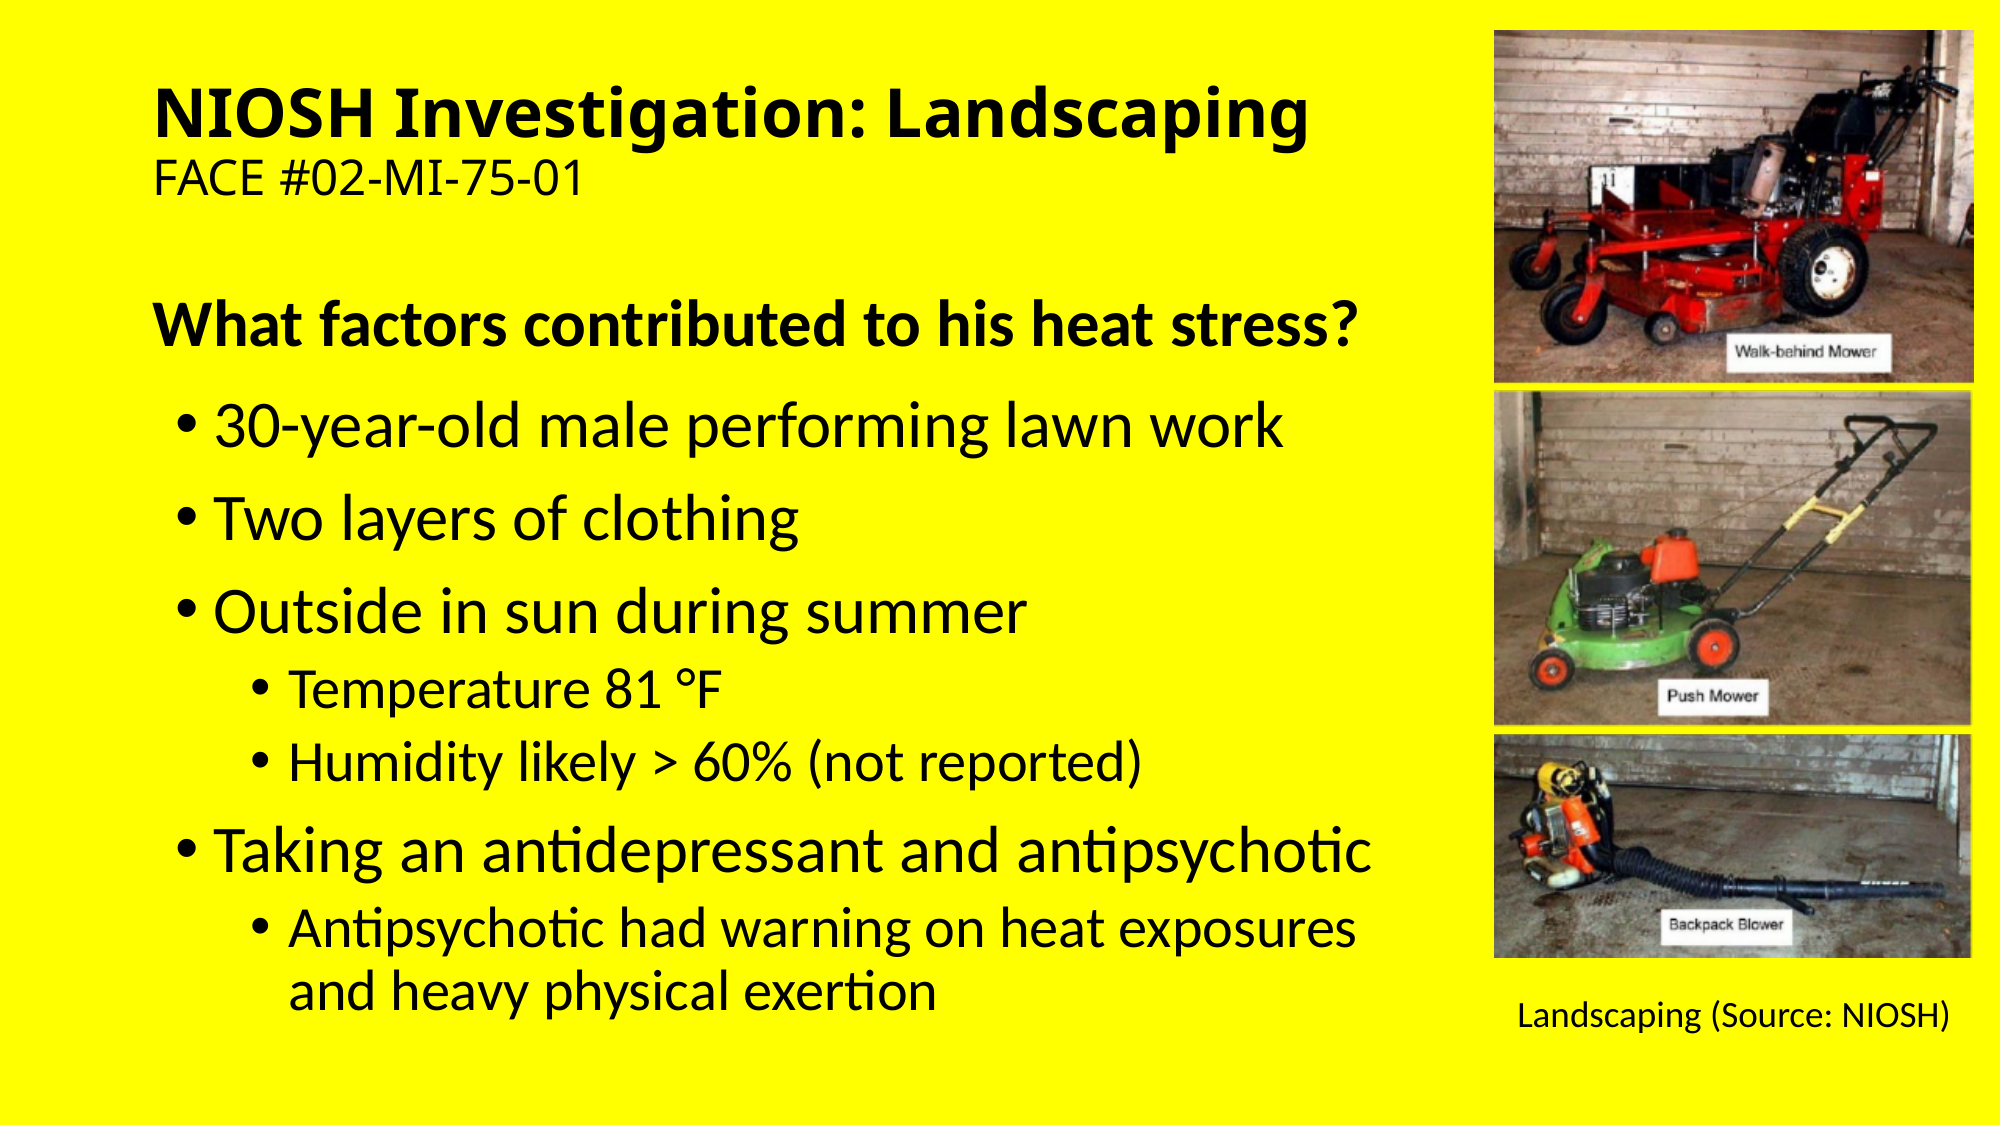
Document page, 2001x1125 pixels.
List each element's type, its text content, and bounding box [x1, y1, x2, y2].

list 30-year-old male performing lawn work Two layers of clothing Outside in sun during summer Temperature 81 °F Humidity likely > 60% (not reported) Taking an antidepressant and antipsychotic Antipsychotic had warning on heat exposures and heavy physical exertion [160, 382, 1470, 1016]
title NIOSH Investigation: Landscaping FACE #02-MI-75-01 [137, 33, 1342, 251]
list Landscaping (Source: NIOSH) [1486, 987, 1982, 1044]
list What factors contributed to his heat stress? [137, 251, 1430, 369]
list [1494, 30, 1974, 958]
